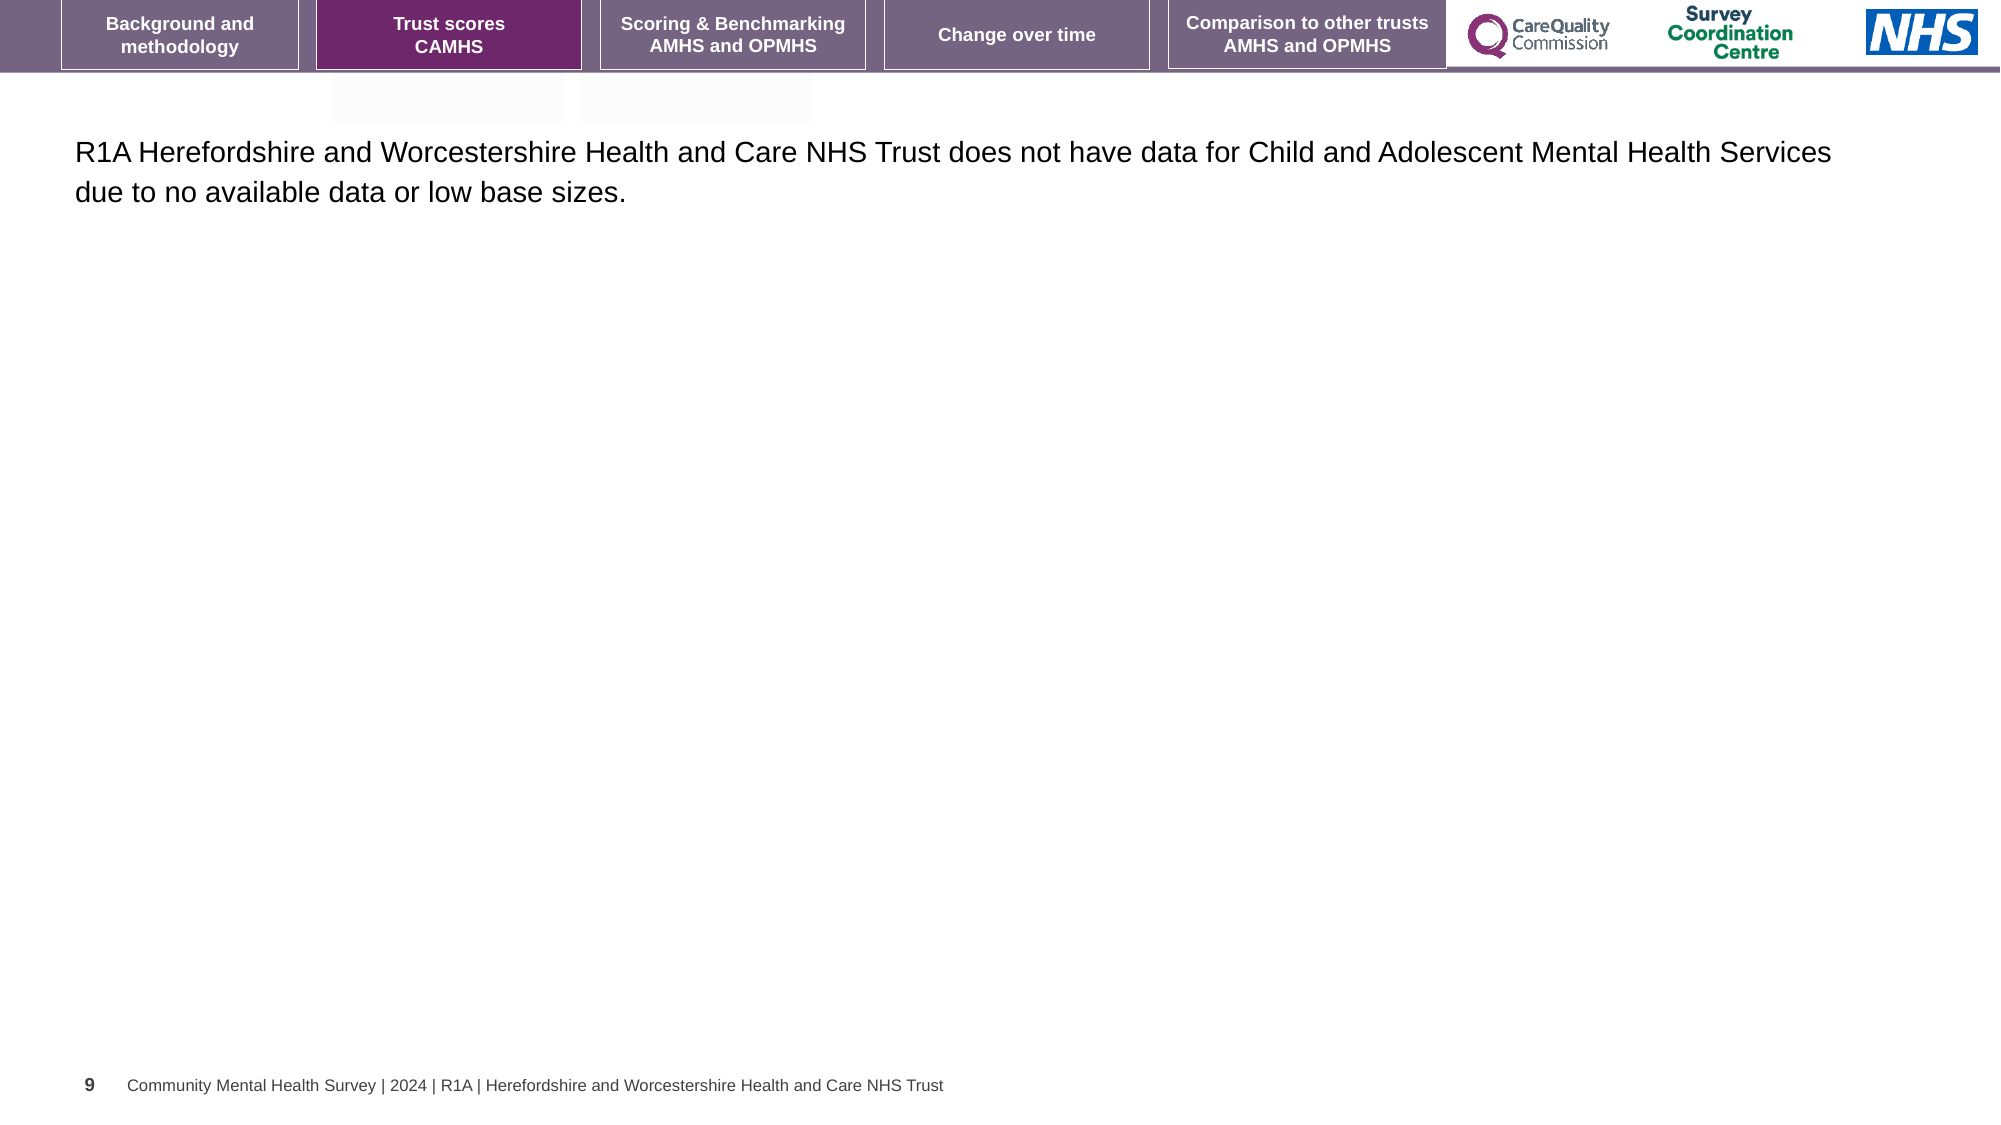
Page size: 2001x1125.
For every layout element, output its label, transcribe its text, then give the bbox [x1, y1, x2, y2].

text_box 9 [84, 1065, 122, 1125]
picture [1467, 13, 1610, 59]
picture [1866, 9, 1978, 55]
text_box R1A Herefordshire and Worcestershire Health and Care NHS Trust does not have data for Child and Adolescent Mental Health Services due to no available data or low base sizes. [0, 130, 1841, 257]
picture [1666, 3, 1794, 61]
